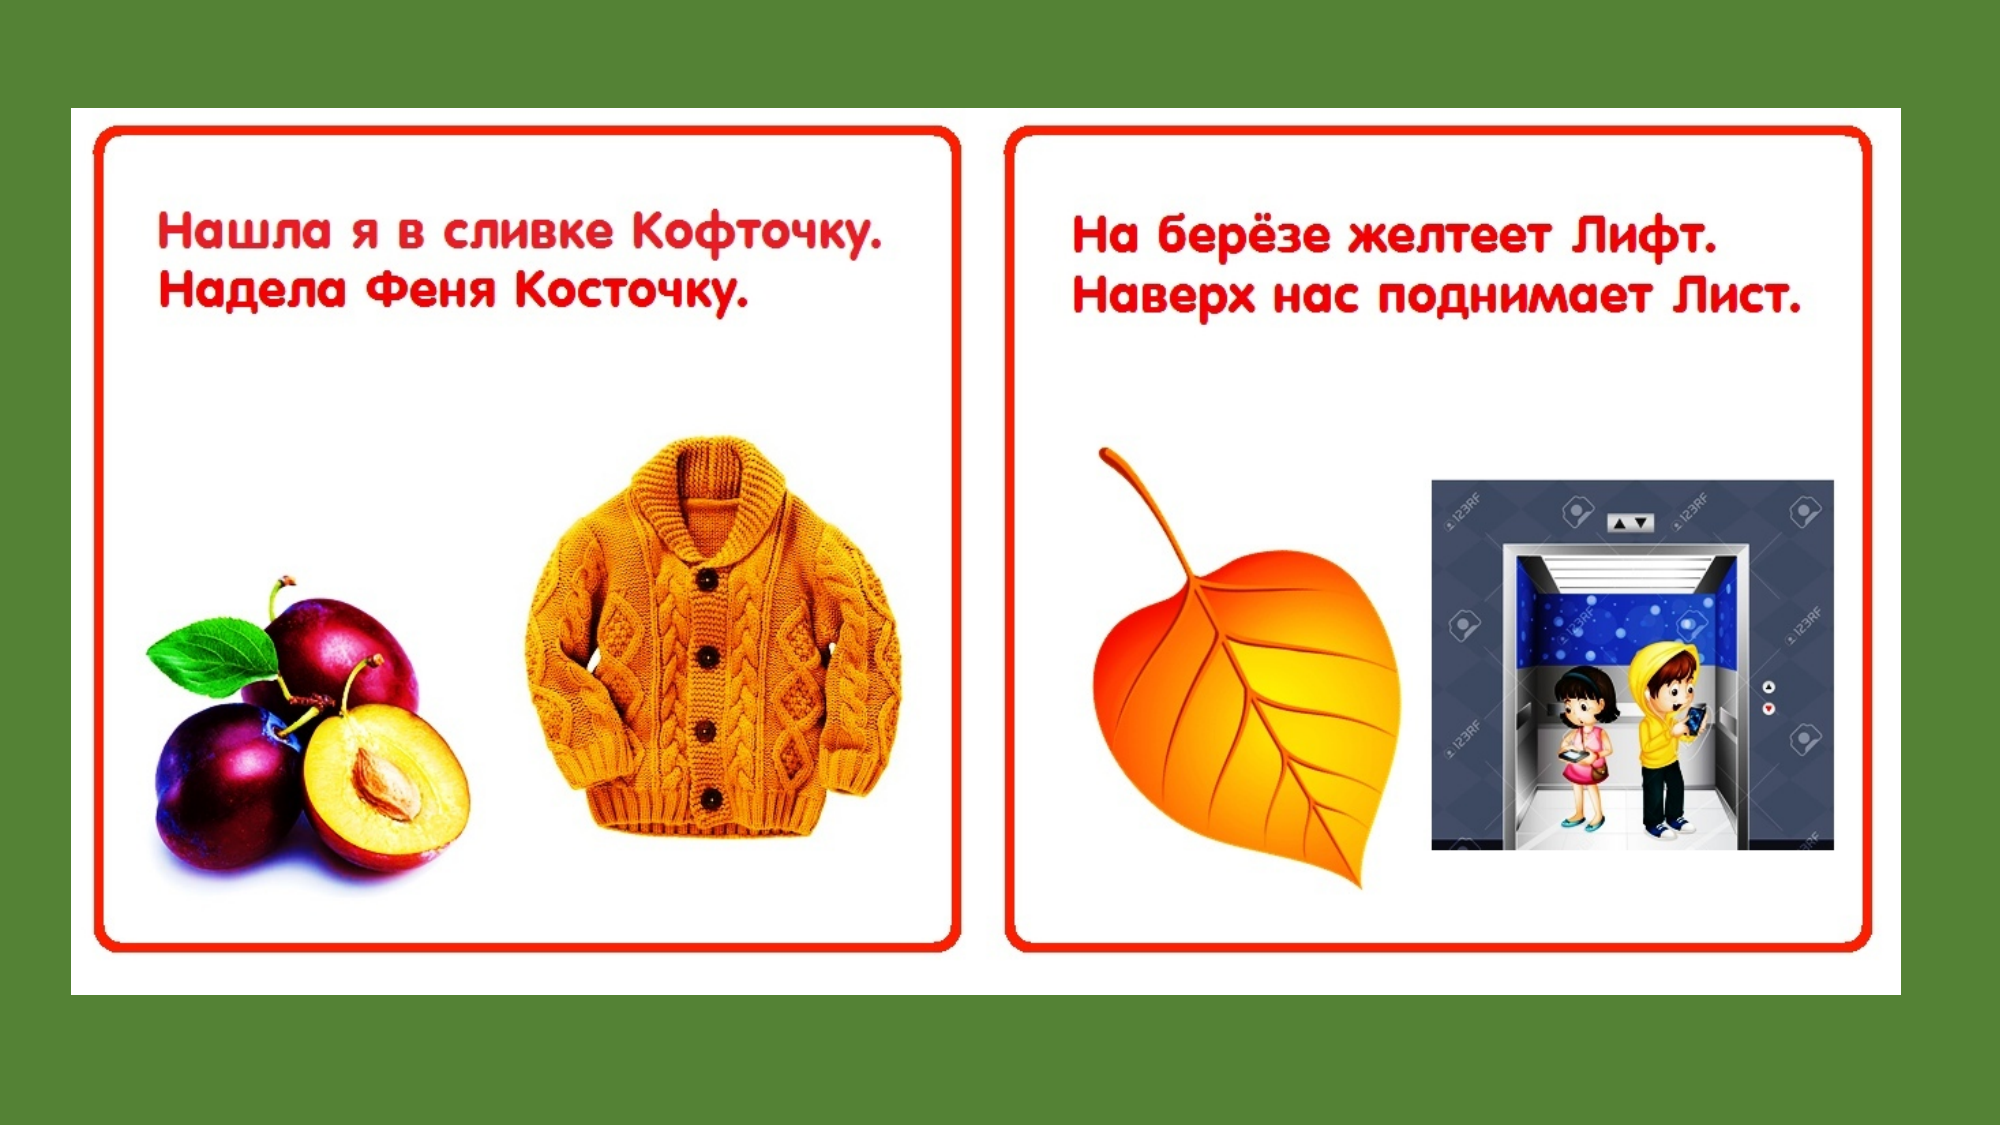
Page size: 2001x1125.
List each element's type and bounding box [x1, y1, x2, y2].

picture [71, 108, 1901, 995]
